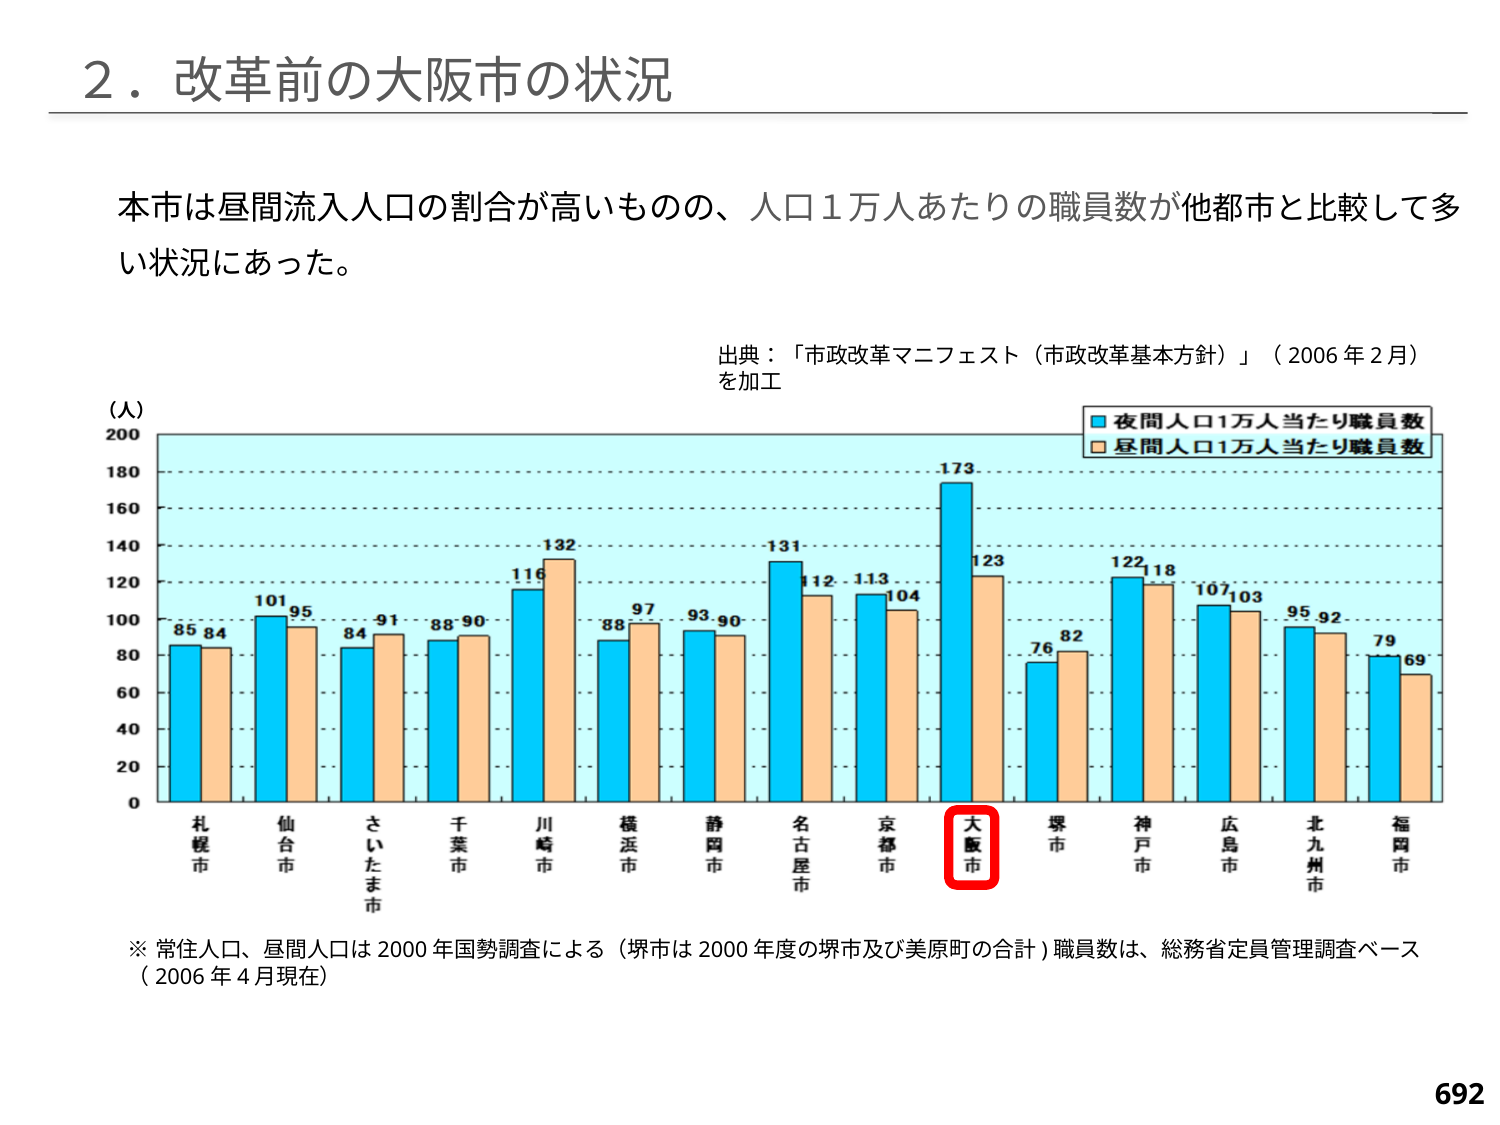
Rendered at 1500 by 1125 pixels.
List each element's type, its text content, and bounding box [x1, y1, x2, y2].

text_box （人） [75, 388, 179, 433]
text_box ※常住人口、昼間人口は2000年国勢調査による（堺市は2000年度の堺市及び美原町の合計)職員数は、総務省定員管理調査ベース（2006年4月現在） [113, 935, 1449, 996]
text_box 出典：「市政改革マニフェスト（市政改革基本方針）」（2006年2月）を加工 [702, 334, 1468, 402]
text_box ２．改革前の大阪市の状況 [69, 44, 1246, 112]
picture [85, 402, 1468, 928]
text_box ２．改革前の大阪市の状況 [69, 122, 1246, 127]
text_box 本市は昼間流入人口の割合が高いものの、人口１万人あたりの職員数が他都市と比較して多い状況にあった。 [113, 167, 1468, 256]
text_box 692 [1162, 1063, 1500, 1124]
